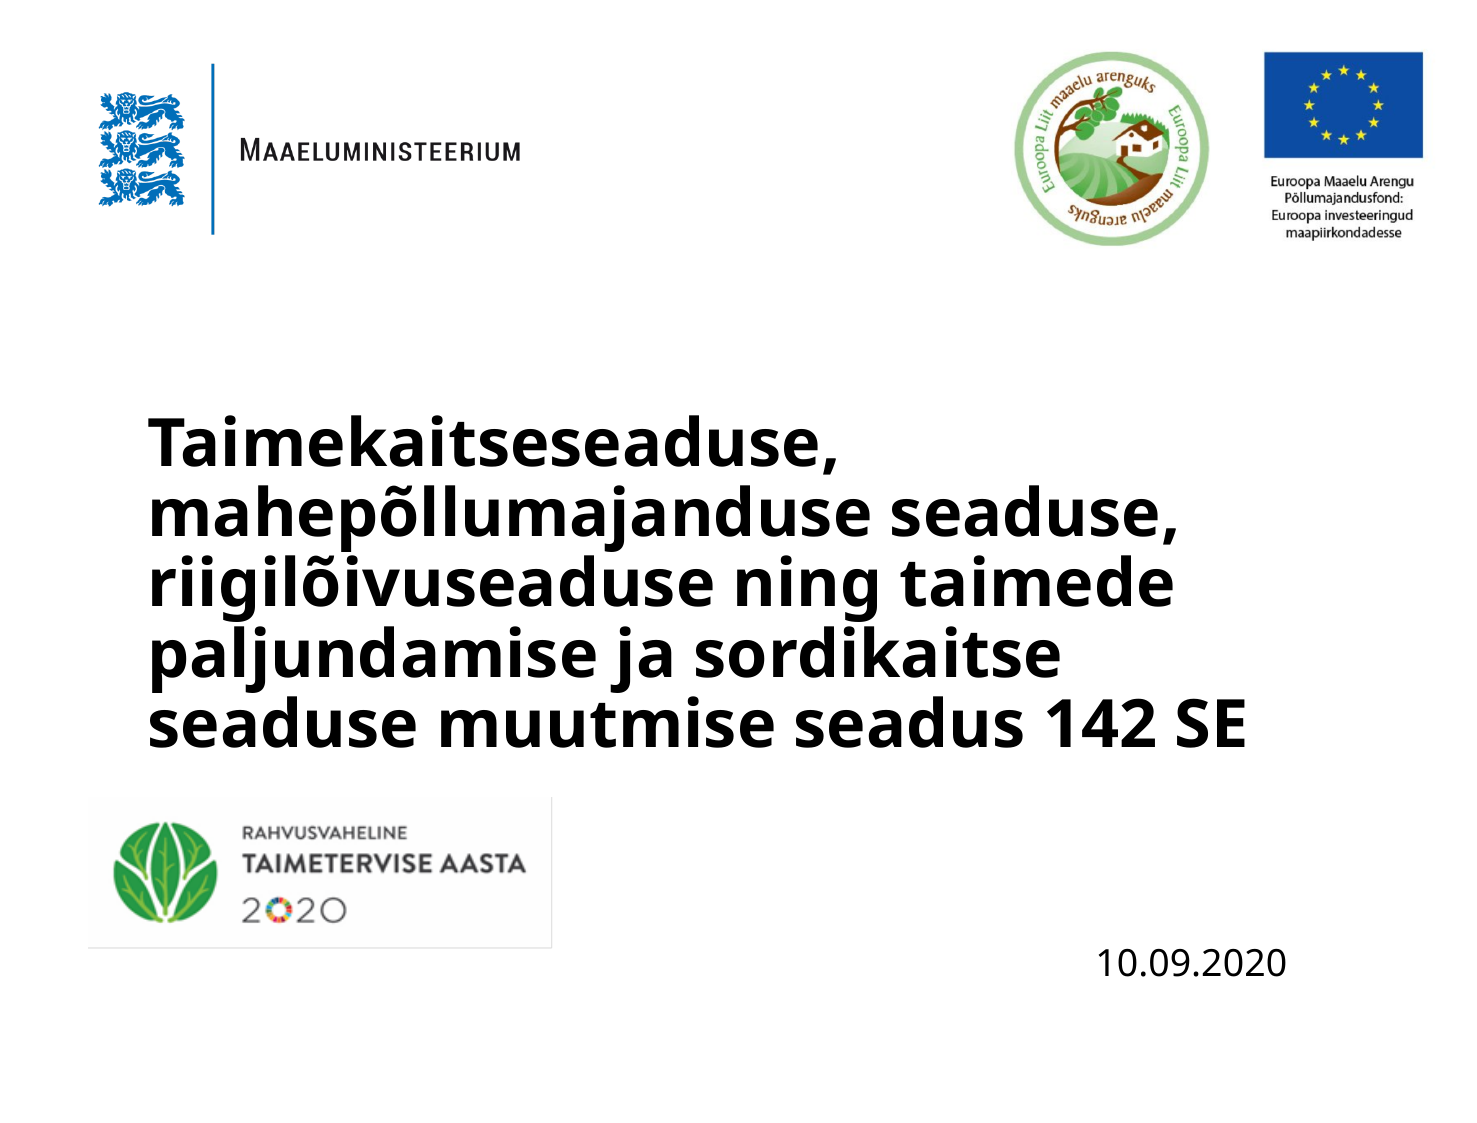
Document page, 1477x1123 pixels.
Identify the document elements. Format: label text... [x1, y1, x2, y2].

picture [88, 797, 557, 953]
title Taimekaitseseaduse, mahepõllumajanduse seaduse, riigilõivuseaduse ning taimede paljundamise ja sordikaitse seaduse muutmise seadus 142 SE [147, 395, 1329, 691]
text_box 10.09.2020 [1080, 927, 1477, 992]
picture [1009, 29, 1444, 253]
picture [70, 35, 640, 263]
